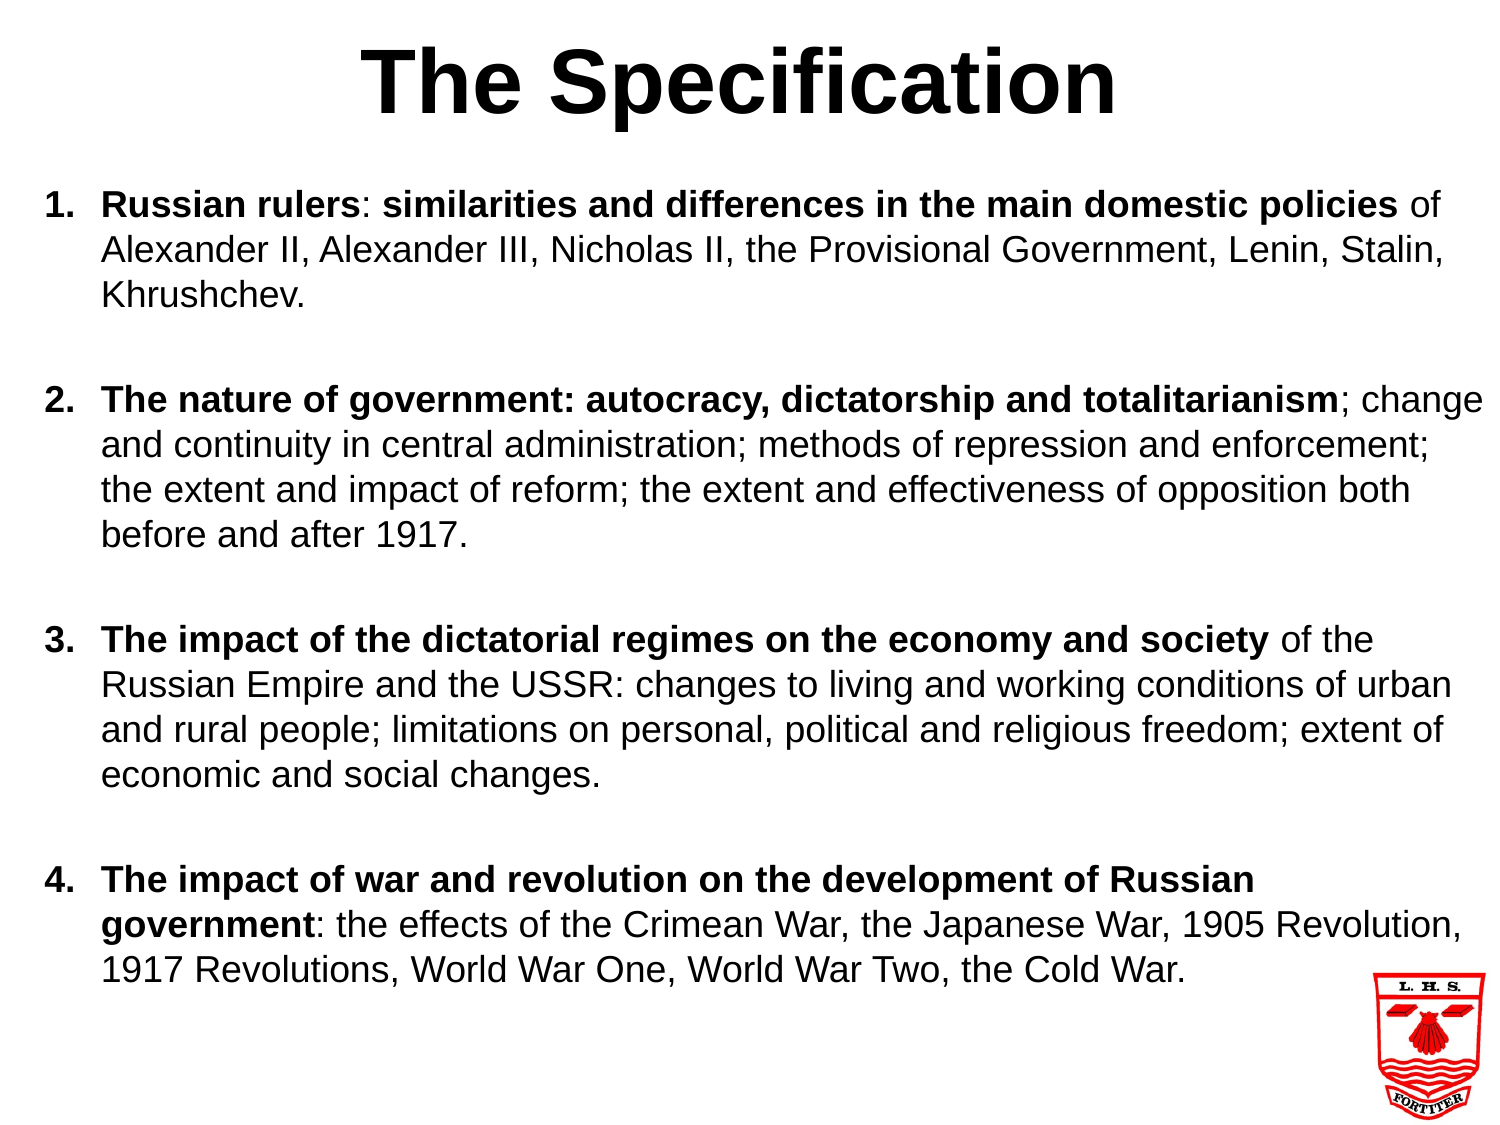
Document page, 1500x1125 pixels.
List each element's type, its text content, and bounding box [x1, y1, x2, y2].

list Russian rulers: similarities and differences in the main domestic policies of Alexander II, Alexander III, Nicholas II, the Provisional Government, Lenin, Stalin, Khrushchev. The nature of government: autocracy, dictatorship and totalitarianism; change and continuity in central administration; methods of repression and enforcement; the extent and impact of reform; the extent and effectiveness of opposition both before and after 1917. The impact of the dictatorial regimes on the economy and society of the Russian Empire and the USSR: changes to living and working conditions of urban and rural people; limitations on personal, political and religious freedom; extent of economic and social changes. The impact of war and revolution on the development of Russian government: the effects of the Crimean War, the Japanese War, 1905 Revolution, 1917 Revolutions, World War One, World War Two, the Cold War. [29, 172, 1500, 916]
picture [1366, 965, 1500, 1125]
title The Specification [64, 30, 1416, 124]
